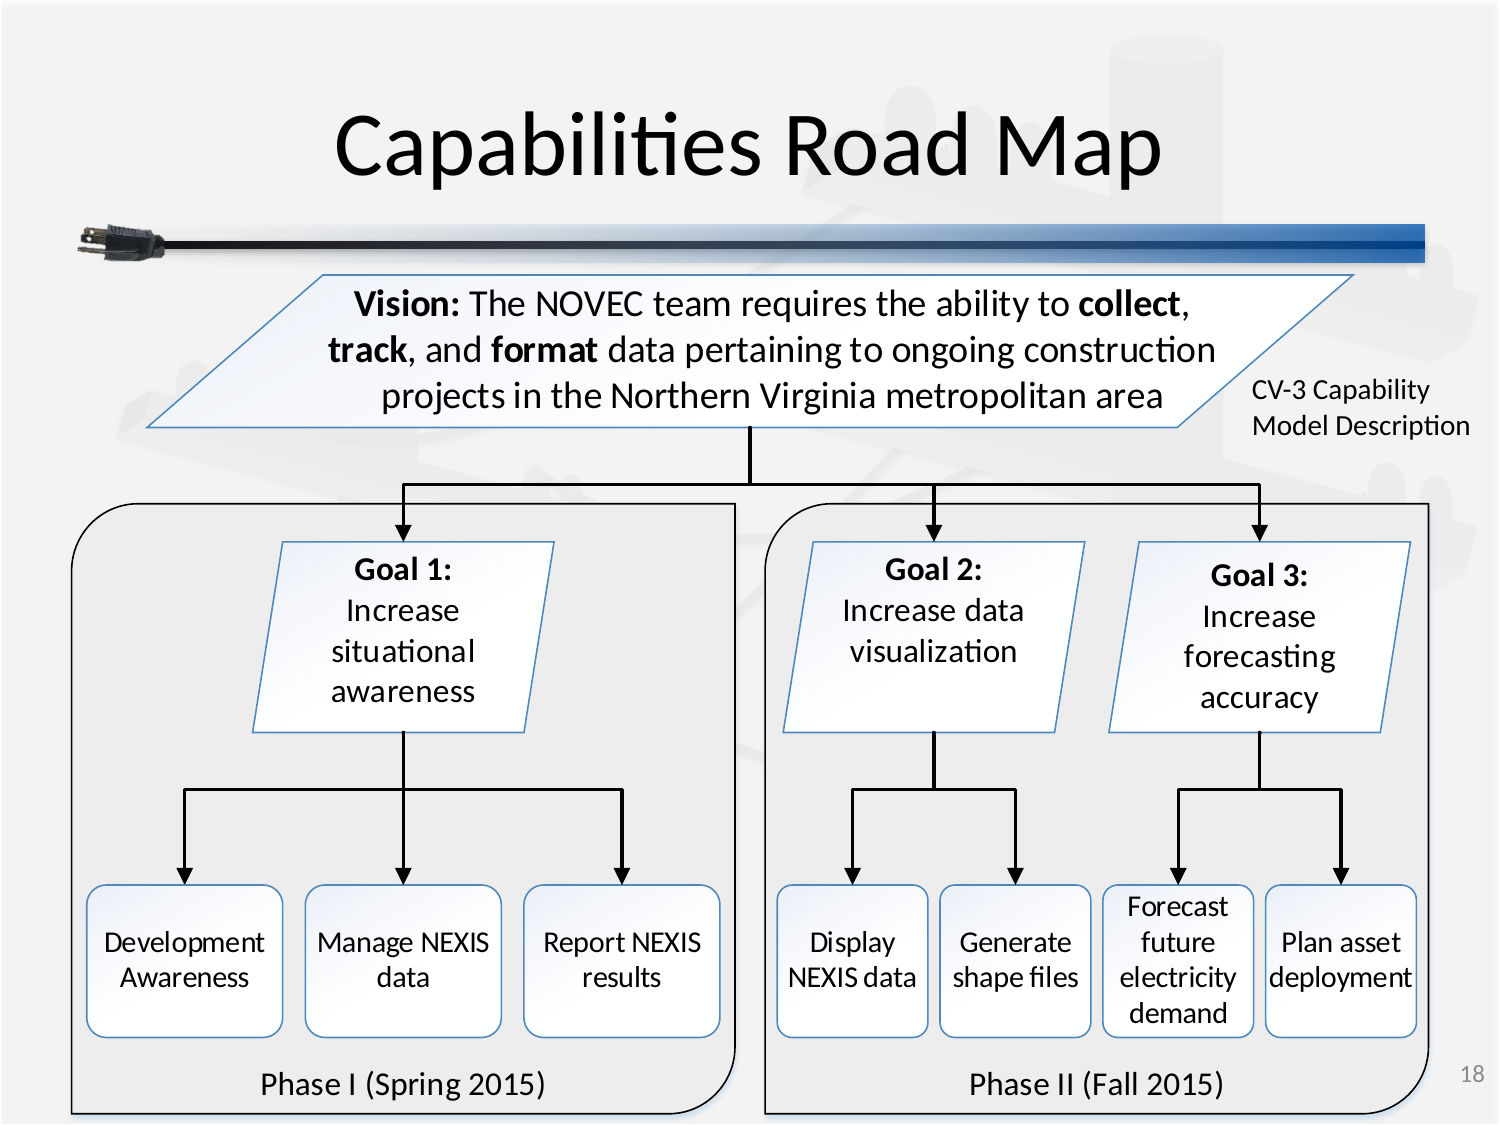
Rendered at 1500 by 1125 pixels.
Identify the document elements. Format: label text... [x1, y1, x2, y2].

slide_number 18 [1443, 1042, 1500, 1103]
picture [75, 233, 165, 263]
text_box CV-3 Capability Model Description [1443, 363, 1486, 449]
picture [62, 268, 1438, 1125]
title Capabilities Road Map [75, 45, 1425, 233]
